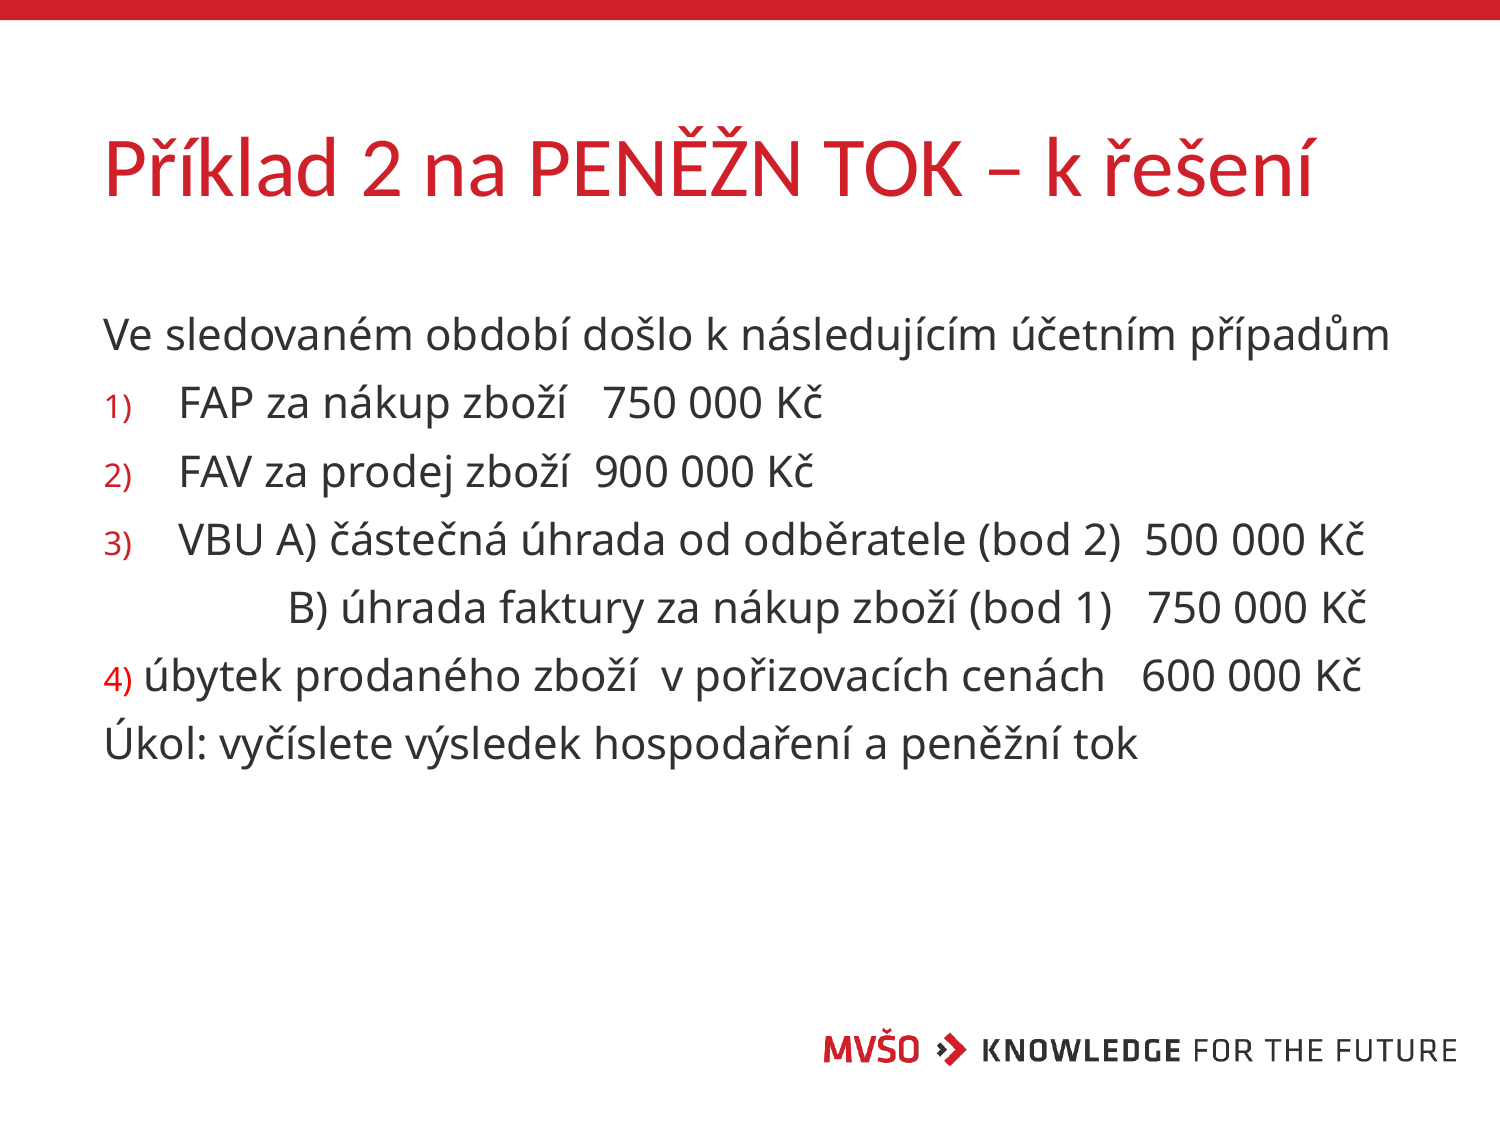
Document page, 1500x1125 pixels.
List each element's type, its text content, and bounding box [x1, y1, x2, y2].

picture [824, 1028, 1456, 1066]
title Příklad 2 na PENĚŽN TOK – k řešení [88, 59, 1412, 278]
list Ve sledovaném období došlo k následujícím účetním případům FAP za nákup zboží 750 000 Kč FAV za prodej zboží 900 000 Kč VBU A) částečná úhrada od odběratele (bod 2) 500 000 Kč B) úhrada faktury za nákup zboží (bod 1) 750 000 Kč 4) úbytek prodaného zboží v pořizovacích cenách 600 000 Kč Úkol: vyčíslete výsledek hospodaření a peněžní tok [88, 299, 1412, 969]
